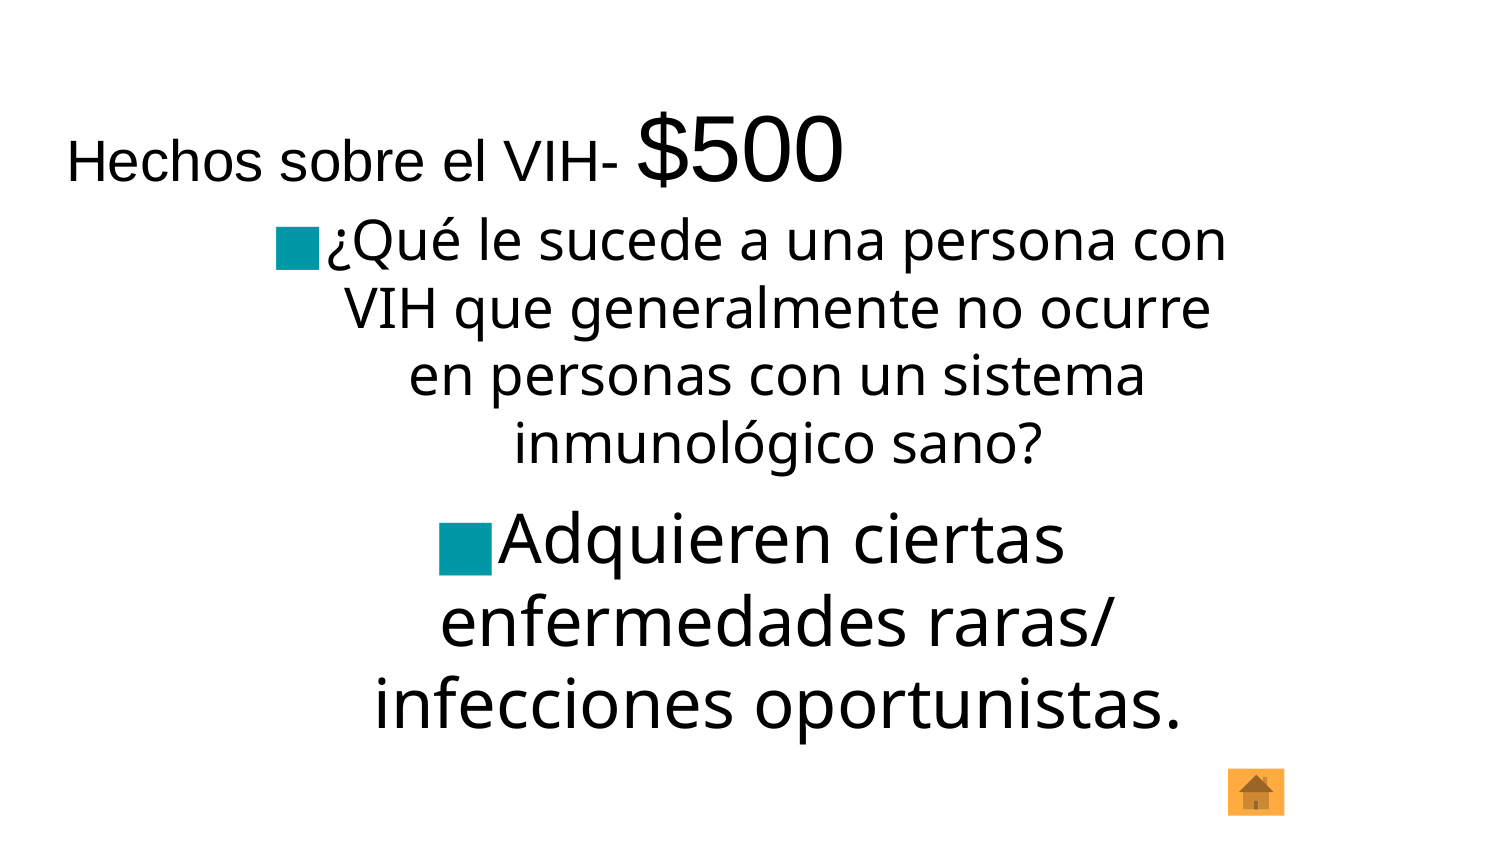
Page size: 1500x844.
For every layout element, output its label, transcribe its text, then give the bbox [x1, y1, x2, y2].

text_box Adquieren ciertas enfermedades raras/ infecciones oportunistas. [243, 487, 1257, 750]
title Hechos sobre el VIH- $500 [51, 72, 1449, 167]
text_box ¿Qué le sucede a una persona con VIH que generalmente no ocurre en personas con un sistema inmunológico sano? [243, 196, 1257, 441]
text_box [1228, 768, 1285, 816]
